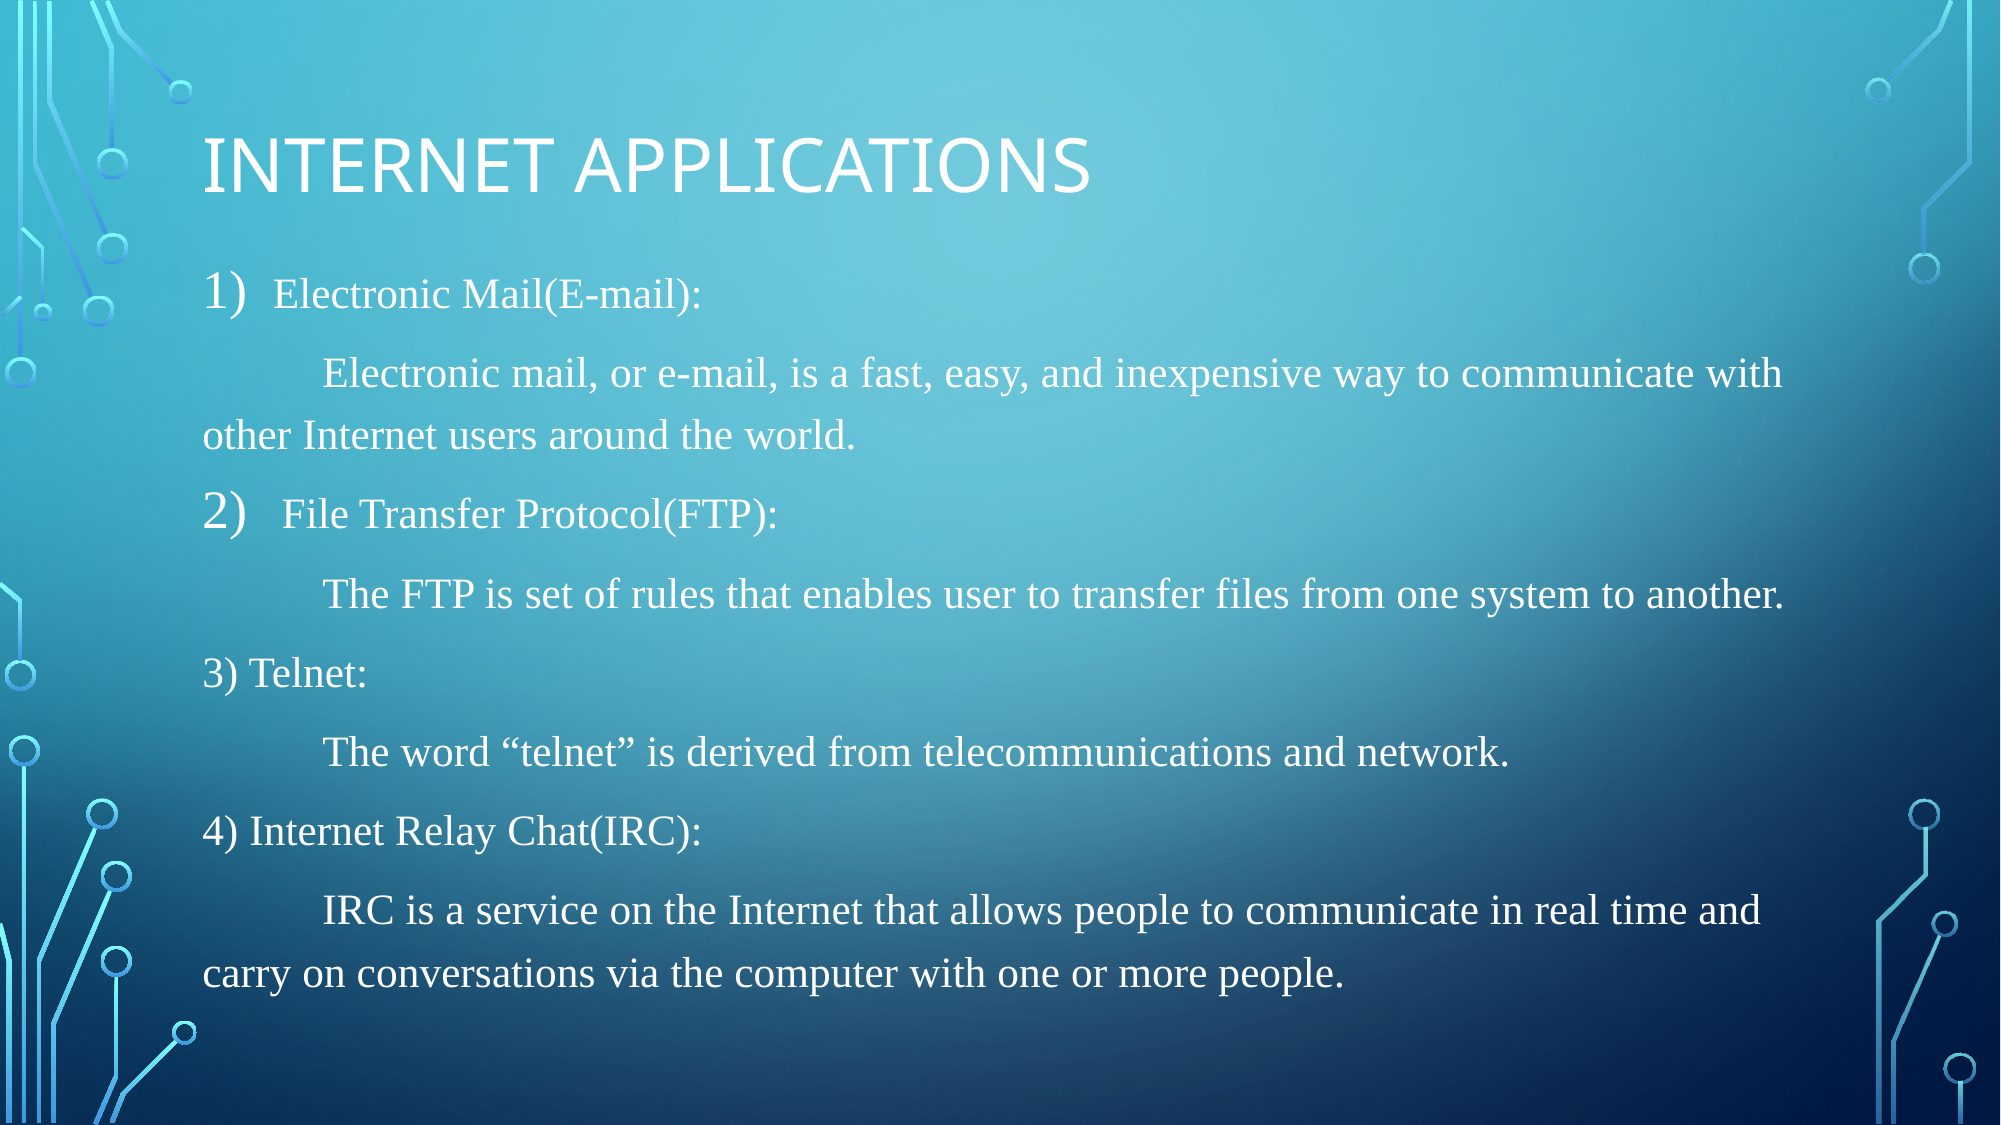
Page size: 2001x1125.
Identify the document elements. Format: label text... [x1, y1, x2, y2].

list Electronic Mail(E-mail): Electronic mail, or e-mail, is a fast, easy, and inexpensive way to communicate with other Internet users around the world. File Transfer Protocol(FTP): The FTP is set of rules that enables user to transfer files from one system to another. 3) Telnet: The word “telnet” is derived from telecommunications and network. 4) Internet Relay Chat(IRC): IRC is a service on the Internet that allows people to communicate in real time and carry on conversations via the computer with one or more people. [187, 246, 1813, 1024]
title Internet Applications [187, 101, 1813, 236]
